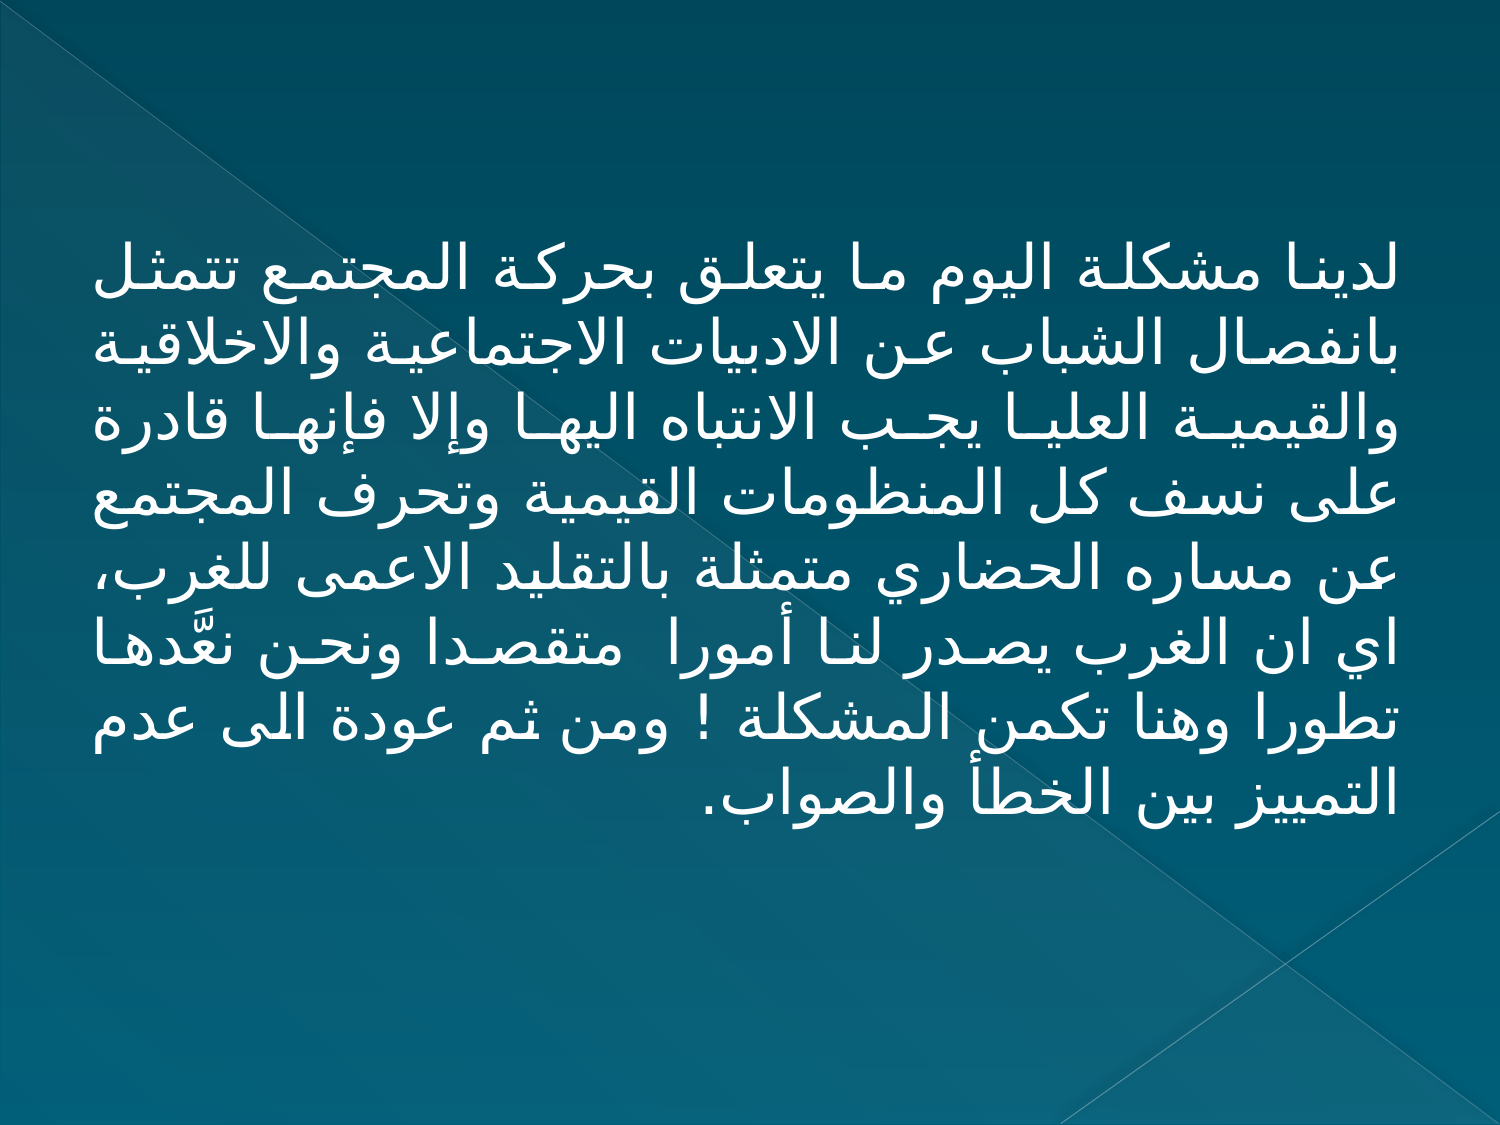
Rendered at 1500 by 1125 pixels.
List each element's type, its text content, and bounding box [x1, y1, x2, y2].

list لدينا مشكلة اليوم ما يتعلق بحركة المجتمع تتمثل بانفصال الشباب عن الادبيات الاجتماعية والاخلاقية والقيمية العليا يجب الانتباه اليها وإلا فإنها قادرة على نسف كل المنظومات القيمية وتحرف المجتمع عن مساره الحضاري متمثلة بالتقليد الاعمى للغرب، اي ان الغرب يصدر لنا أمورا متقصدا ونحن نعَّدها تطورا وهنا تكمن المشكلة ! ومن ثم عودة الى عدم التمييز بين الخطأ والصواب. [76, 219, 1427, 970]
